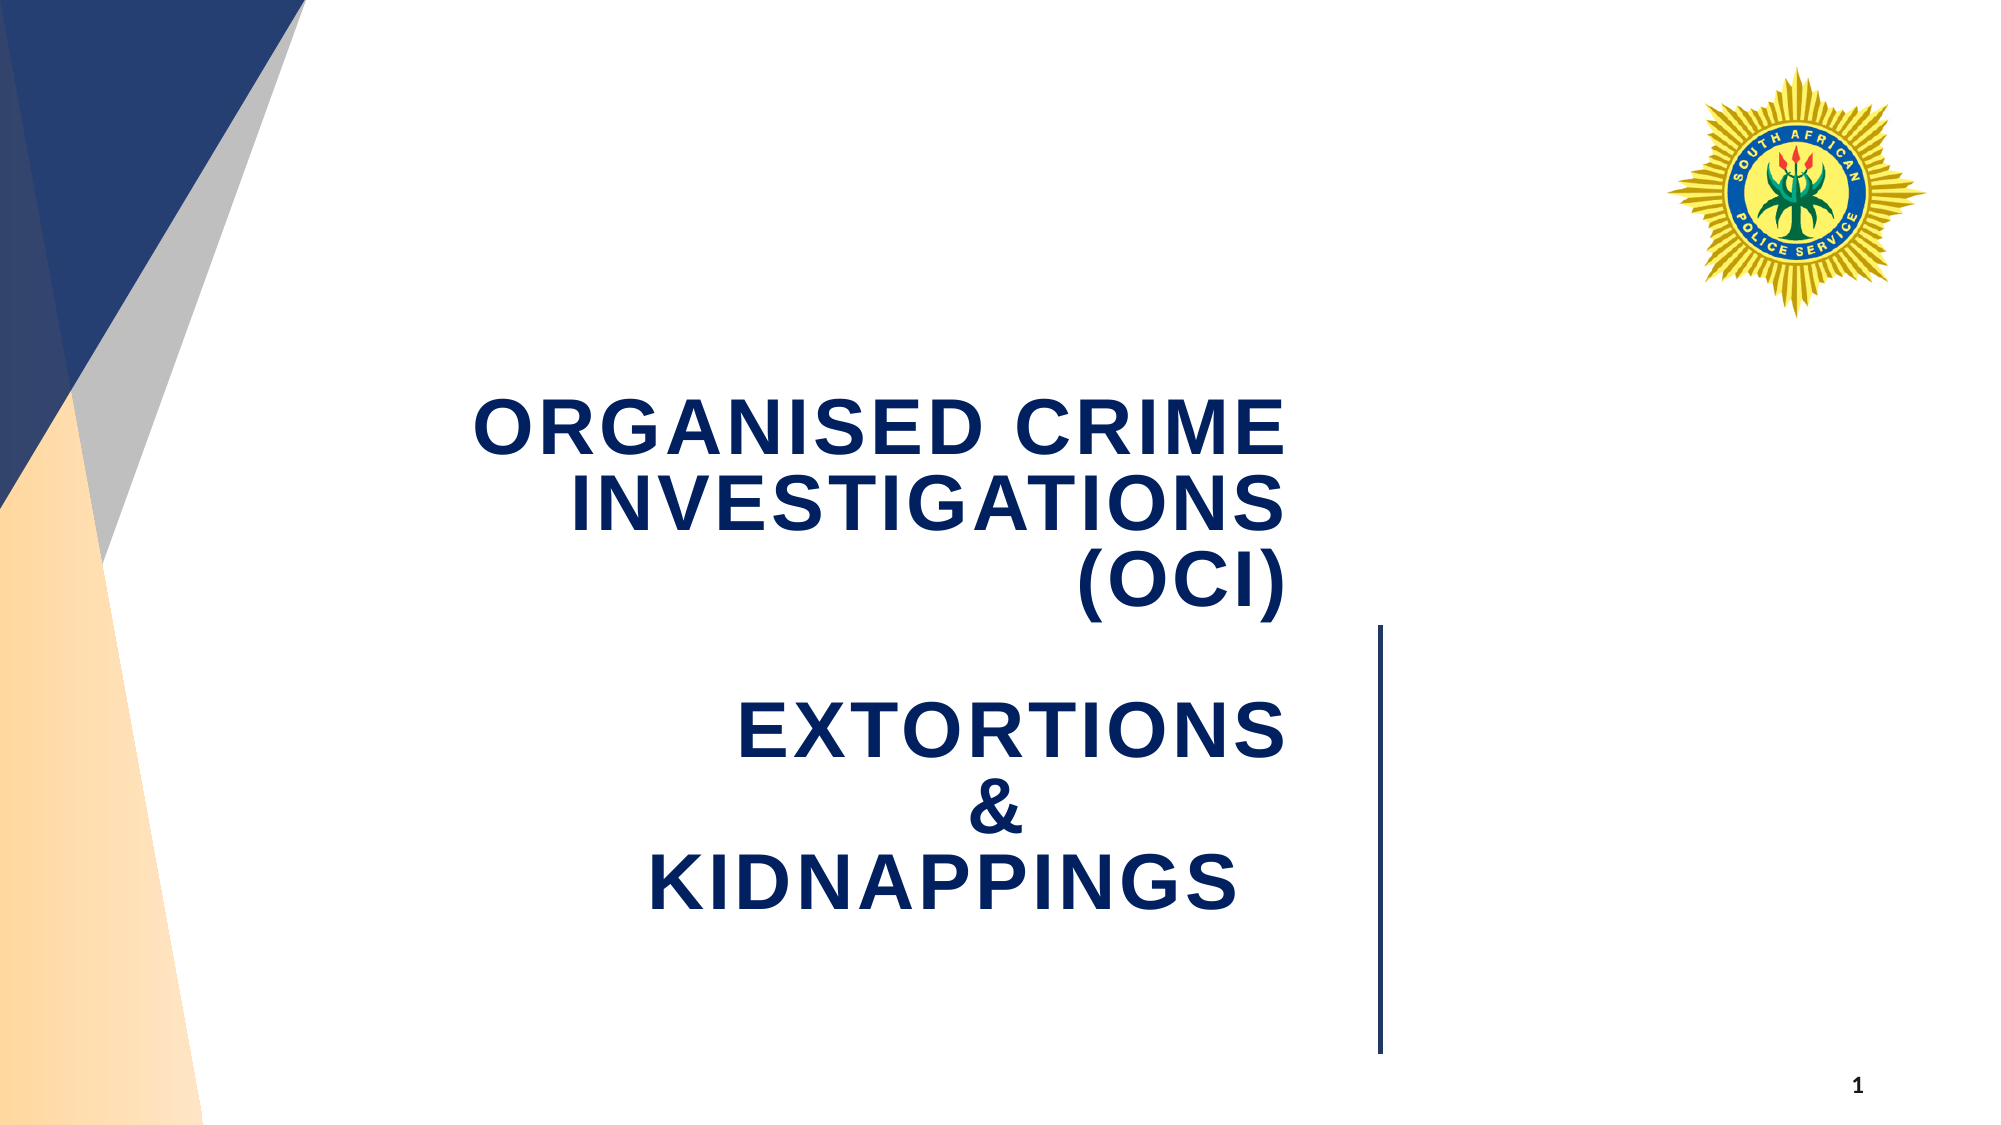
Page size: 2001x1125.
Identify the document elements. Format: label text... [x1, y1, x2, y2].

slide_number 1 [1777, 1061, 1938, 1107]
picture [1632, 38, 1953, 326]
title ORGANISED CRIME INVESTIGATIONS (OCI) extortions & KIDNAPPINGS [167, 309, 1306, 934]
